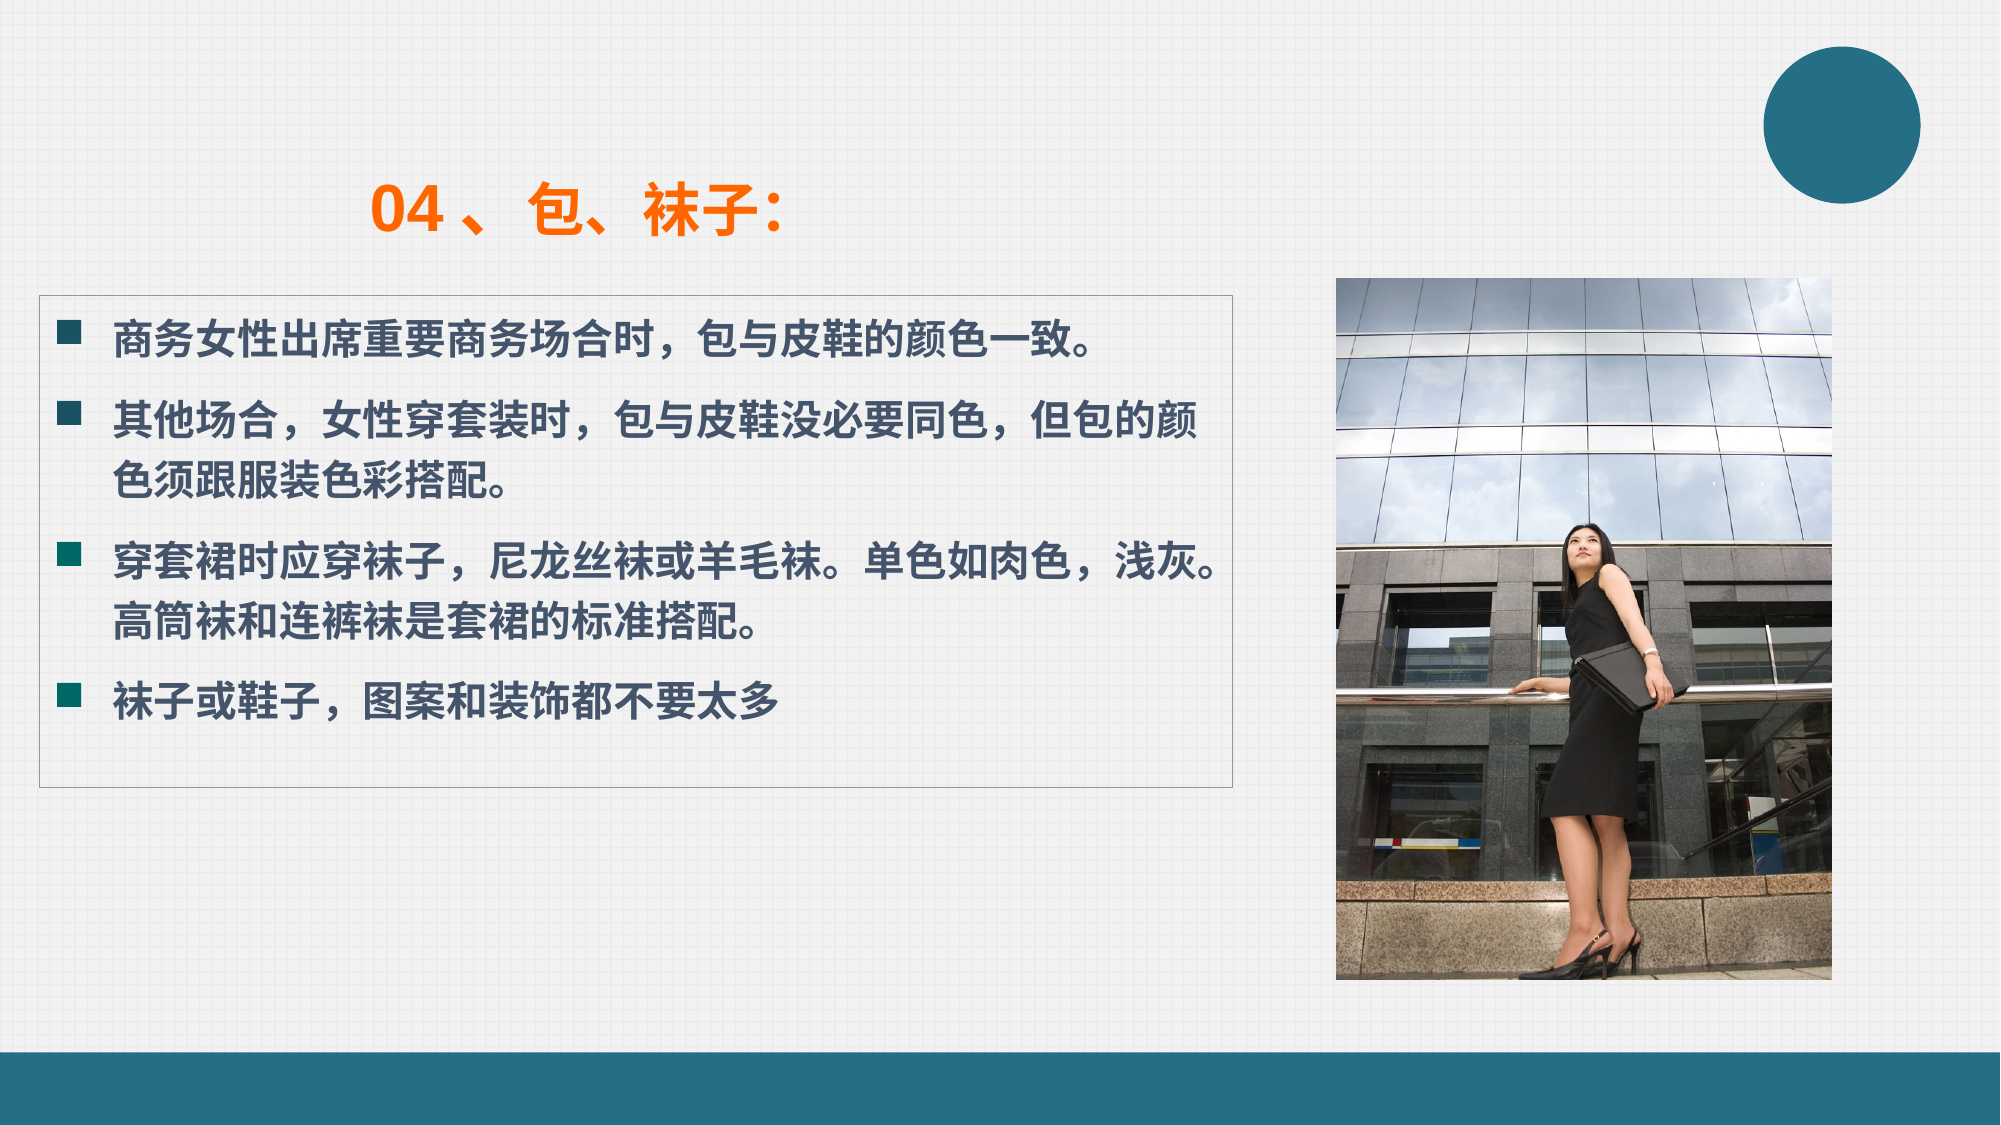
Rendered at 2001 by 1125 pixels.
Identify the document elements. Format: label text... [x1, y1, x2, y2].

text_box 04、包、袜子： [354, 157, 833, 253]
picture [0, 0, 2001, 1125]
text_box 商务女性出席重要商务场合时，包与皮鞋的颜色一致。 其他场合，女性穿套装时，包与皮鞋没必要同色，但包的颜色须跟服装色彩搭配。 穿套裙时应穿袜子，尼龙丝袜或羊毛袜。单色如肉色，浅灰。高筒袜和连裤袜是套裙的标准搭配。 袜子或鞋子，图案和装饰都不要太多 [38, 295, 1232, 788]
